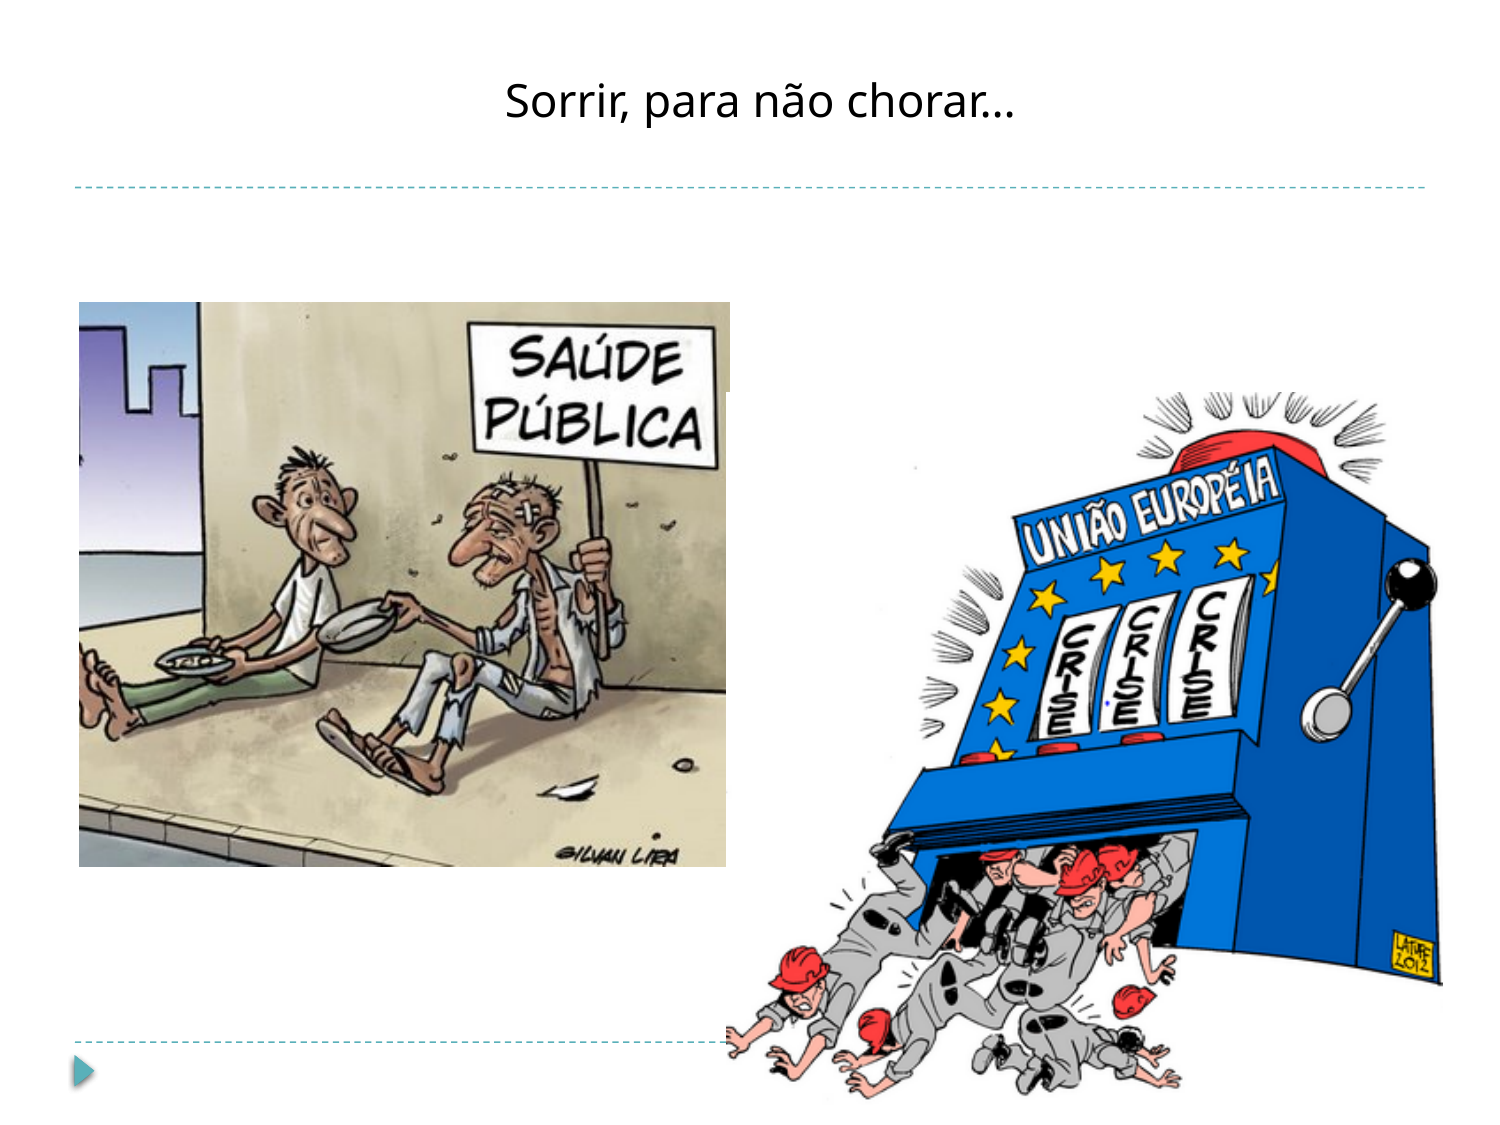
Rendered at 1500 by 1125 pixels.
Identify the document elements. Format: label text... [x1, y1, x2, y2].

picture [79, 302, 1443, 1105]
text_box Sorrir, para não chorar… [490, 64, 1235, 135]
